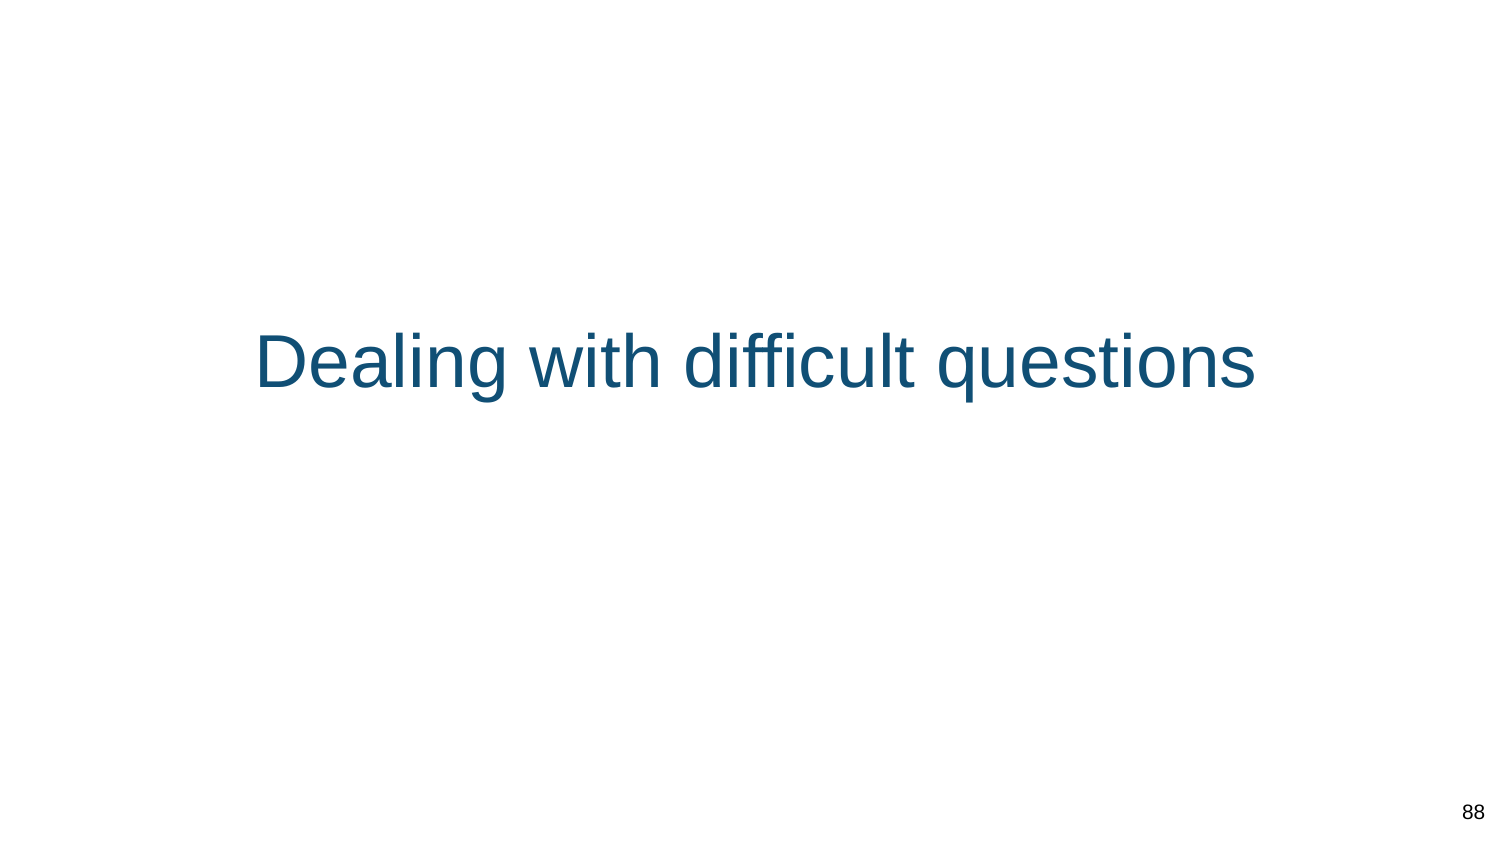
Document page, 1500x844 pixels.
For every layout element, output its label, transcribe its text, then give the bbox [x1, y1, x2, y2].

title Dealing with difficult questions [57, 243, 1455, 382]
slide_number 88 [1410, 779, 1500, 844]
